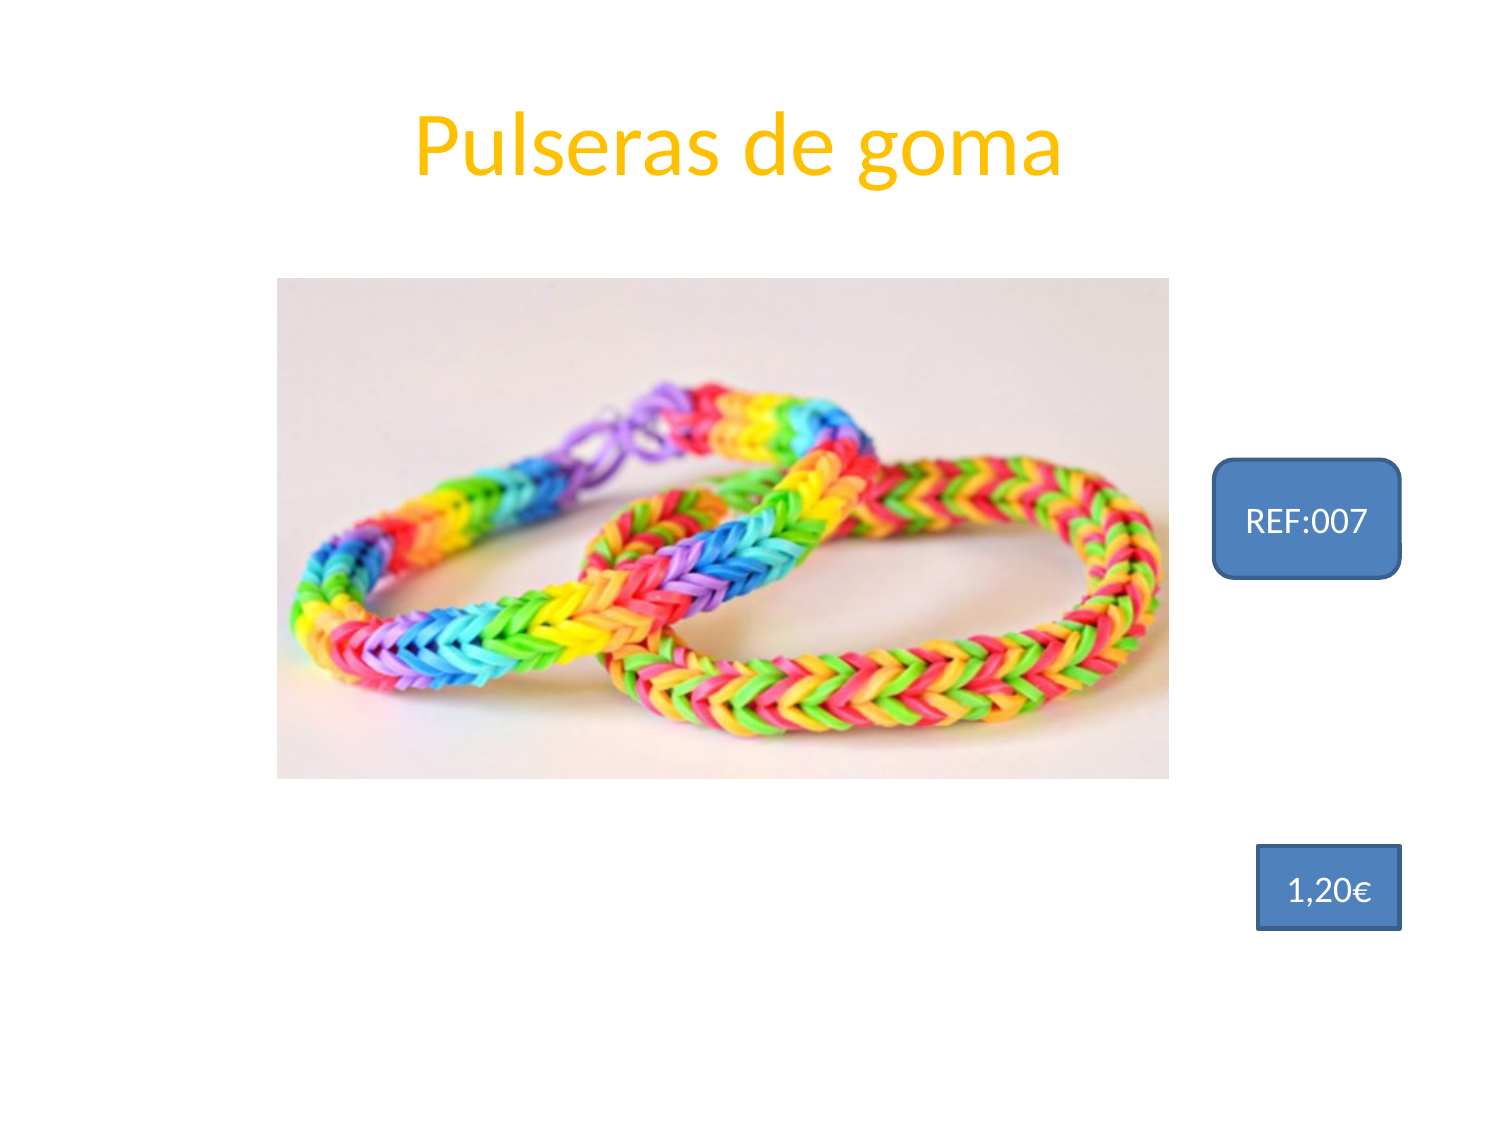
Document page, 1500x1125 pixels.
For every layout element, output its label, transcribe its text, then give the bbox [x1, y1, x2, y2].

text_box 1,20€ [1256, 844, 1402, 931]
text_box REF:007 [1211, 457, 1402, 580]
picture [277, 278, 1169, 780]
title Pulseras de goma [75, 45, 1425, 233]
